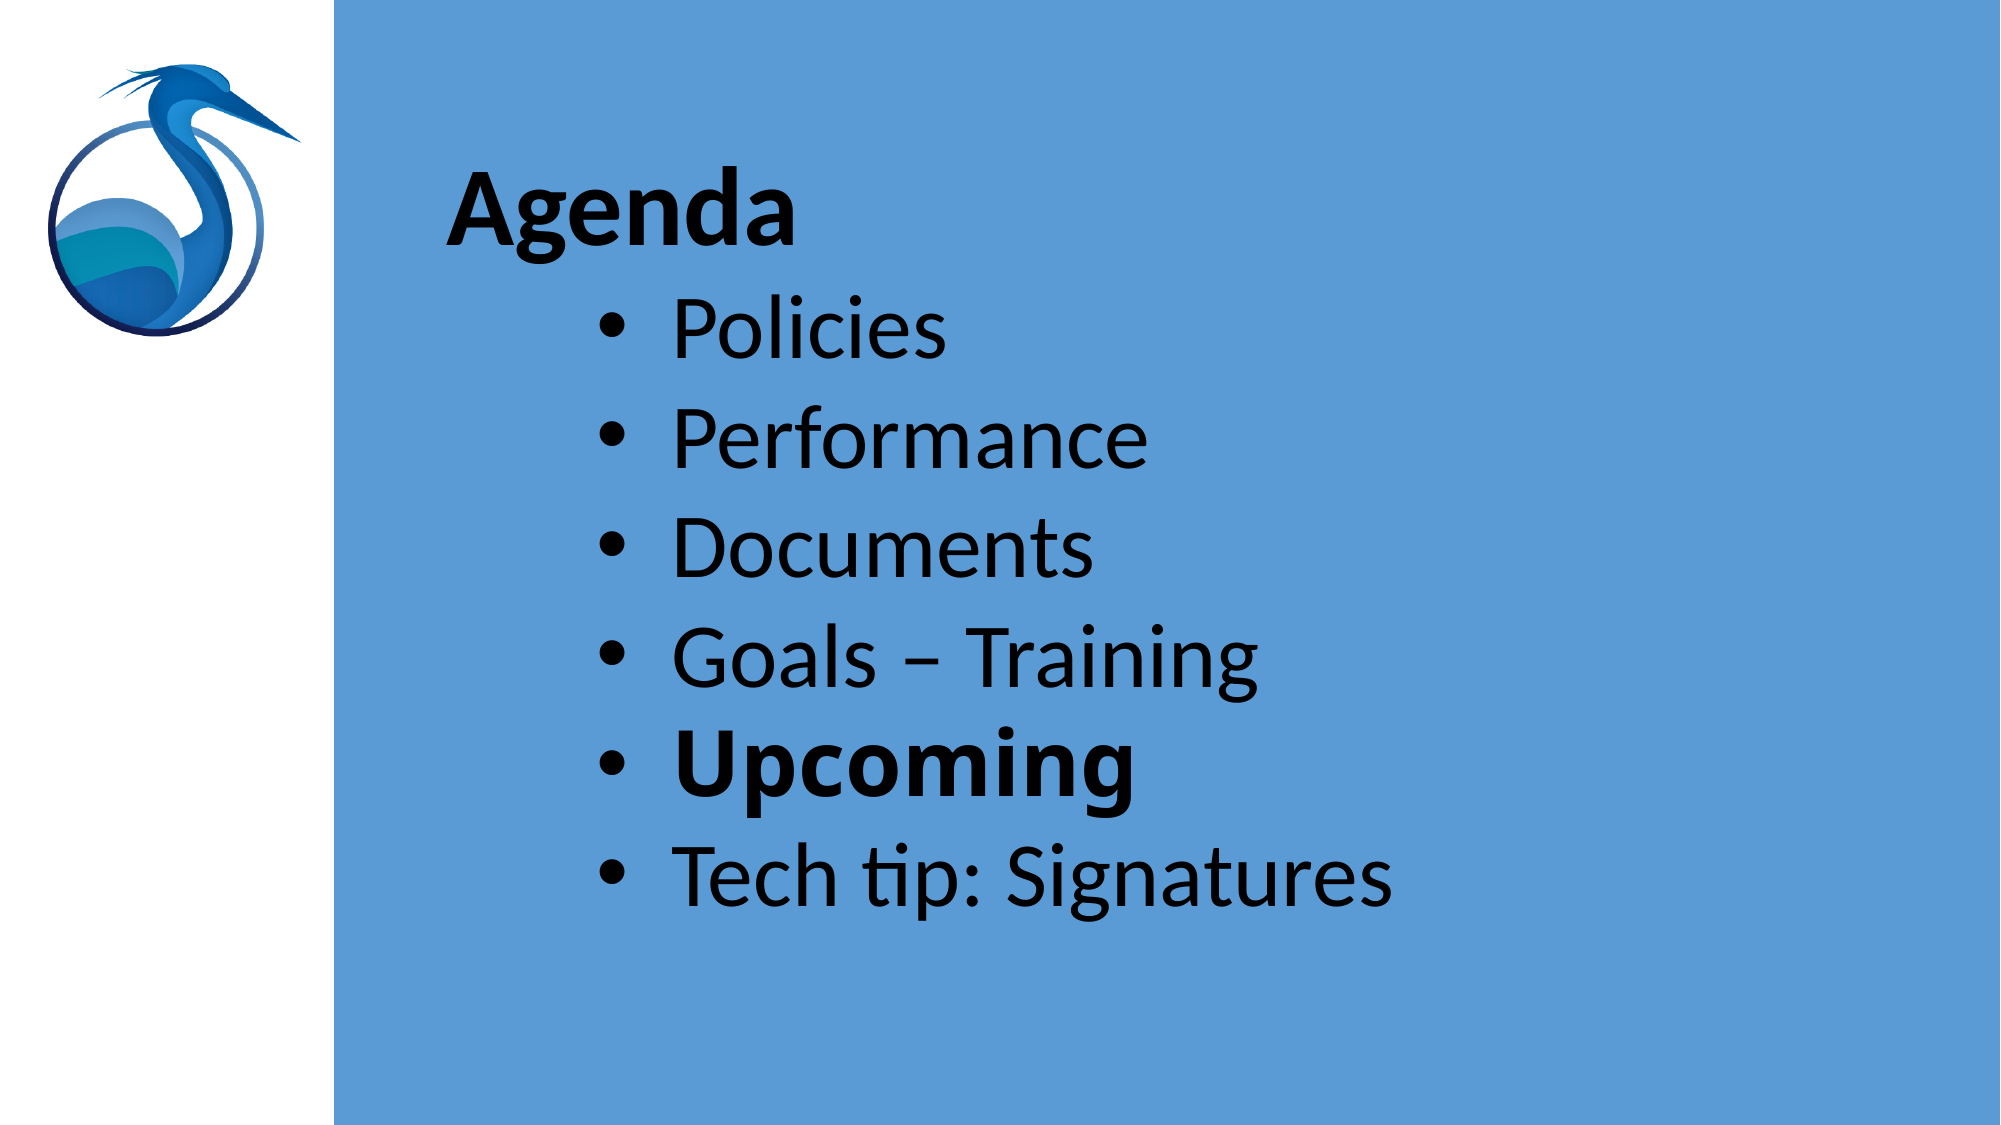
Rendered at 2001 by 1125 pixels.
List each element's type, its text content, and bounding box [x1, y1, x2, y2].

list Agenda Policies Performance Documents Goals – Training Upcoming Tech tip: Signatures [393, 140, 1897, 1024]
picture [27, 59, 306, 338]
